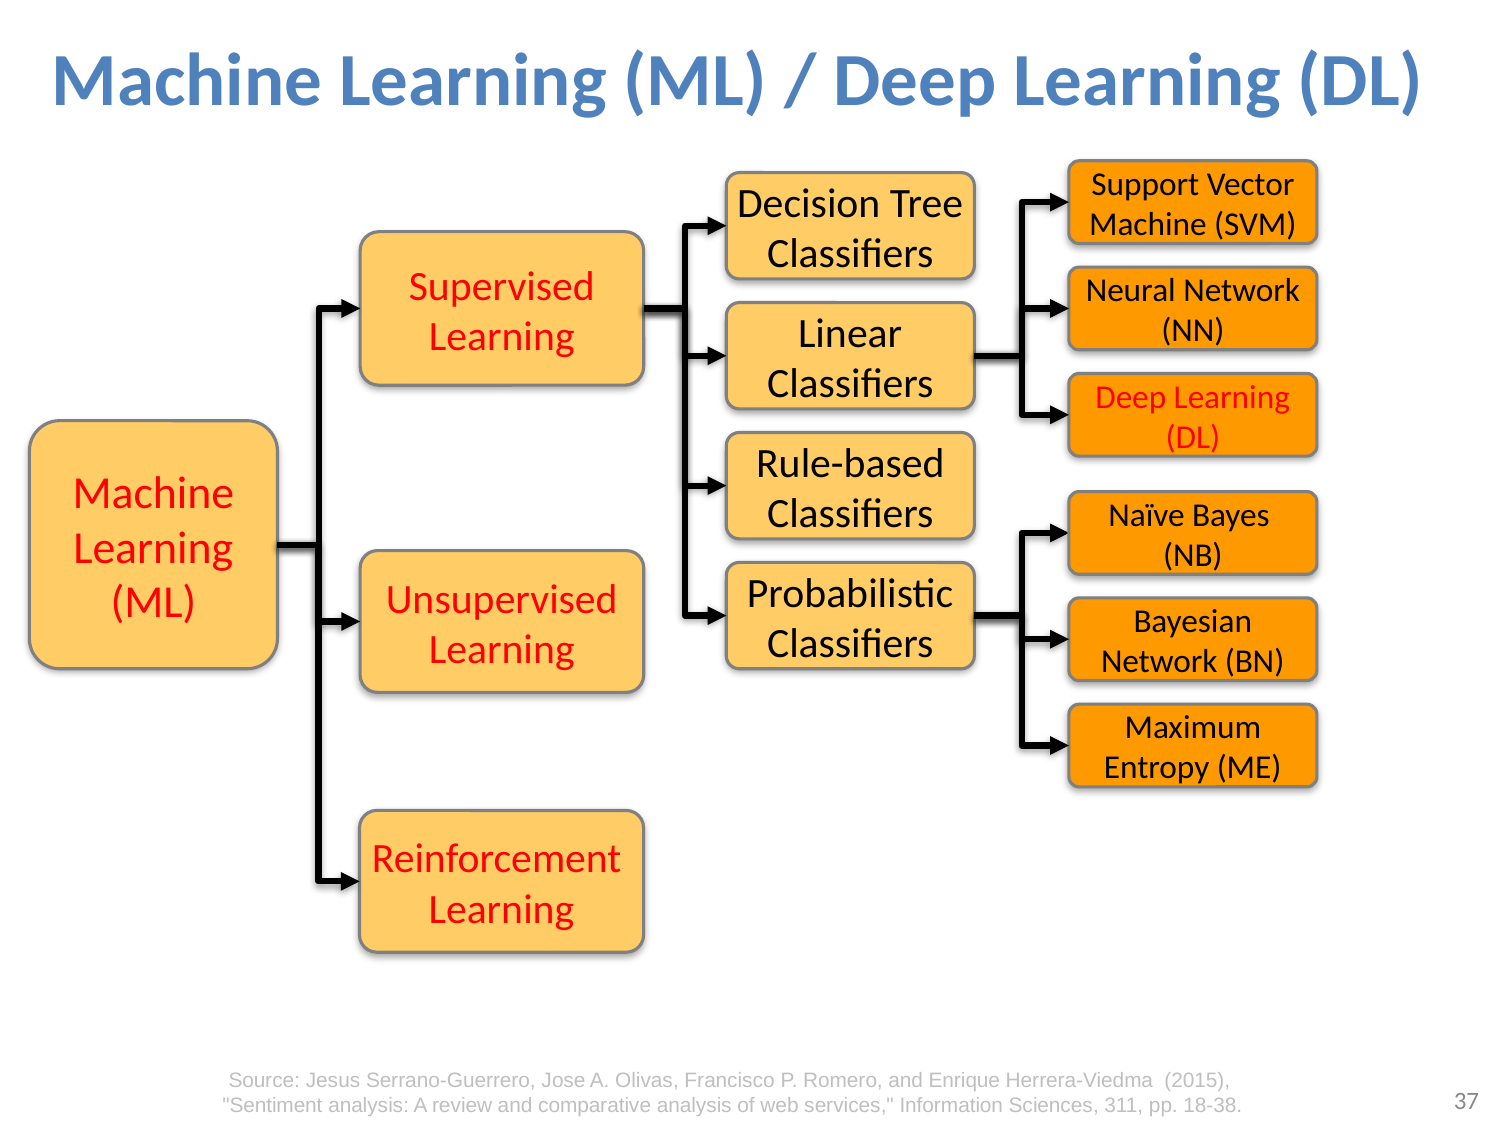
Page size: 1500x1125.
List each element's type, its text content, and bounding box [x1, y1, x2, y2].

text_box Bayesian Network (BN) [1074, 597, 1318, 682]
text_box Naïve Bayes (NB) [1068, 490, 1318, 576]
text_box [277, 308, 361, 543]
text_box Supervised Learning [359, 230, 638, 386]
text_box Linear Classifiers [731, 301, 969, 410]
text_box Machine Learning (ML) [28, 419, 272, 670]
text_box Neural Network (NN) [1074, 266, 1318, 351]
text_box Deep Learning (DL) [1068, 372, 1318, 457]
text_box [277, 544, 360, 882]
text_box Source: Jesus Serrano-Guerrero, Jose A. Olivas, Francisco P. Romero, and Enrique Herrera-Viedma (2015), "Sentiment analysis: A review and comparative analysis of web services," Information Sciences, 311, pp. 18-38. [88, 1059, 1376, 1124]
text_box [643, 225, 727, 306]
title Machine Learning (ML) / Deep Learning (DL) [29, 13, 1447, 138]
slide_number 37 [1144, 1069, 1495, 1125]
text_box Support Vector Machine (SVM) [1068, 160, 1318, 245]
text_box Reinforcement Learning [358, 809, 645, 953]
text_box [974, 363, 1070, 416]
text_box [974, 201, 1070, 356]
text_box Rule-based Classifiers [731, 431, 976, 540]
text_box Unsupervised Learning [364, 549, 645, 694]
text_box Probabilistic Classifiers [725, 561, 969, 670]
text_box Maximum Entropy (ME) [1068, 703, 1318, 788]
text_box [974, 623, 1070, 746]
text_box Decision Tree Classifiers [725, 171, 976, 280]
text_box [974, 532, 1070, 616]
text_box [643, 308, 727, 616]
